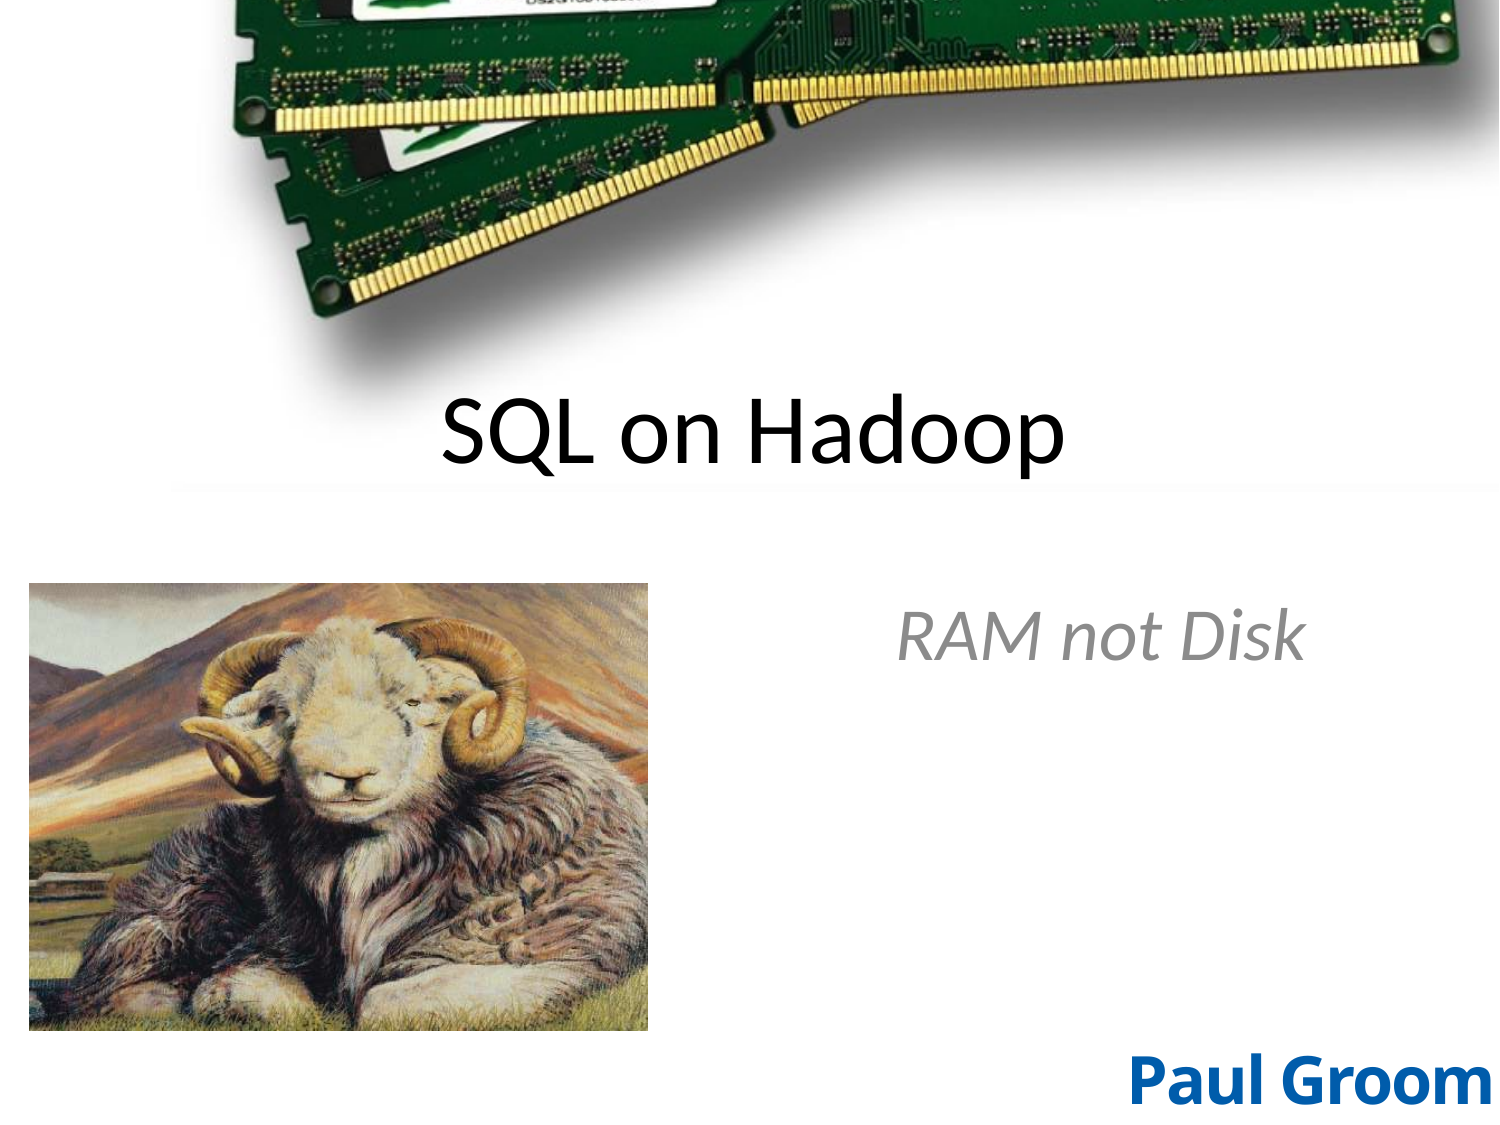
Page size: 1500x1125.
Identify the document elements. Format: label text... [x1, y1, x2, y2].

text_box Paul Groom [1111, 1030, 1500, 1125]
title SQL on Hadoop [3, 302, 1500, 544]
text_box RAM not Disk [761, 577, 1441, 692]
picture [29, 583, 648, 1031]
picture [170, 0, 1499, 492]
